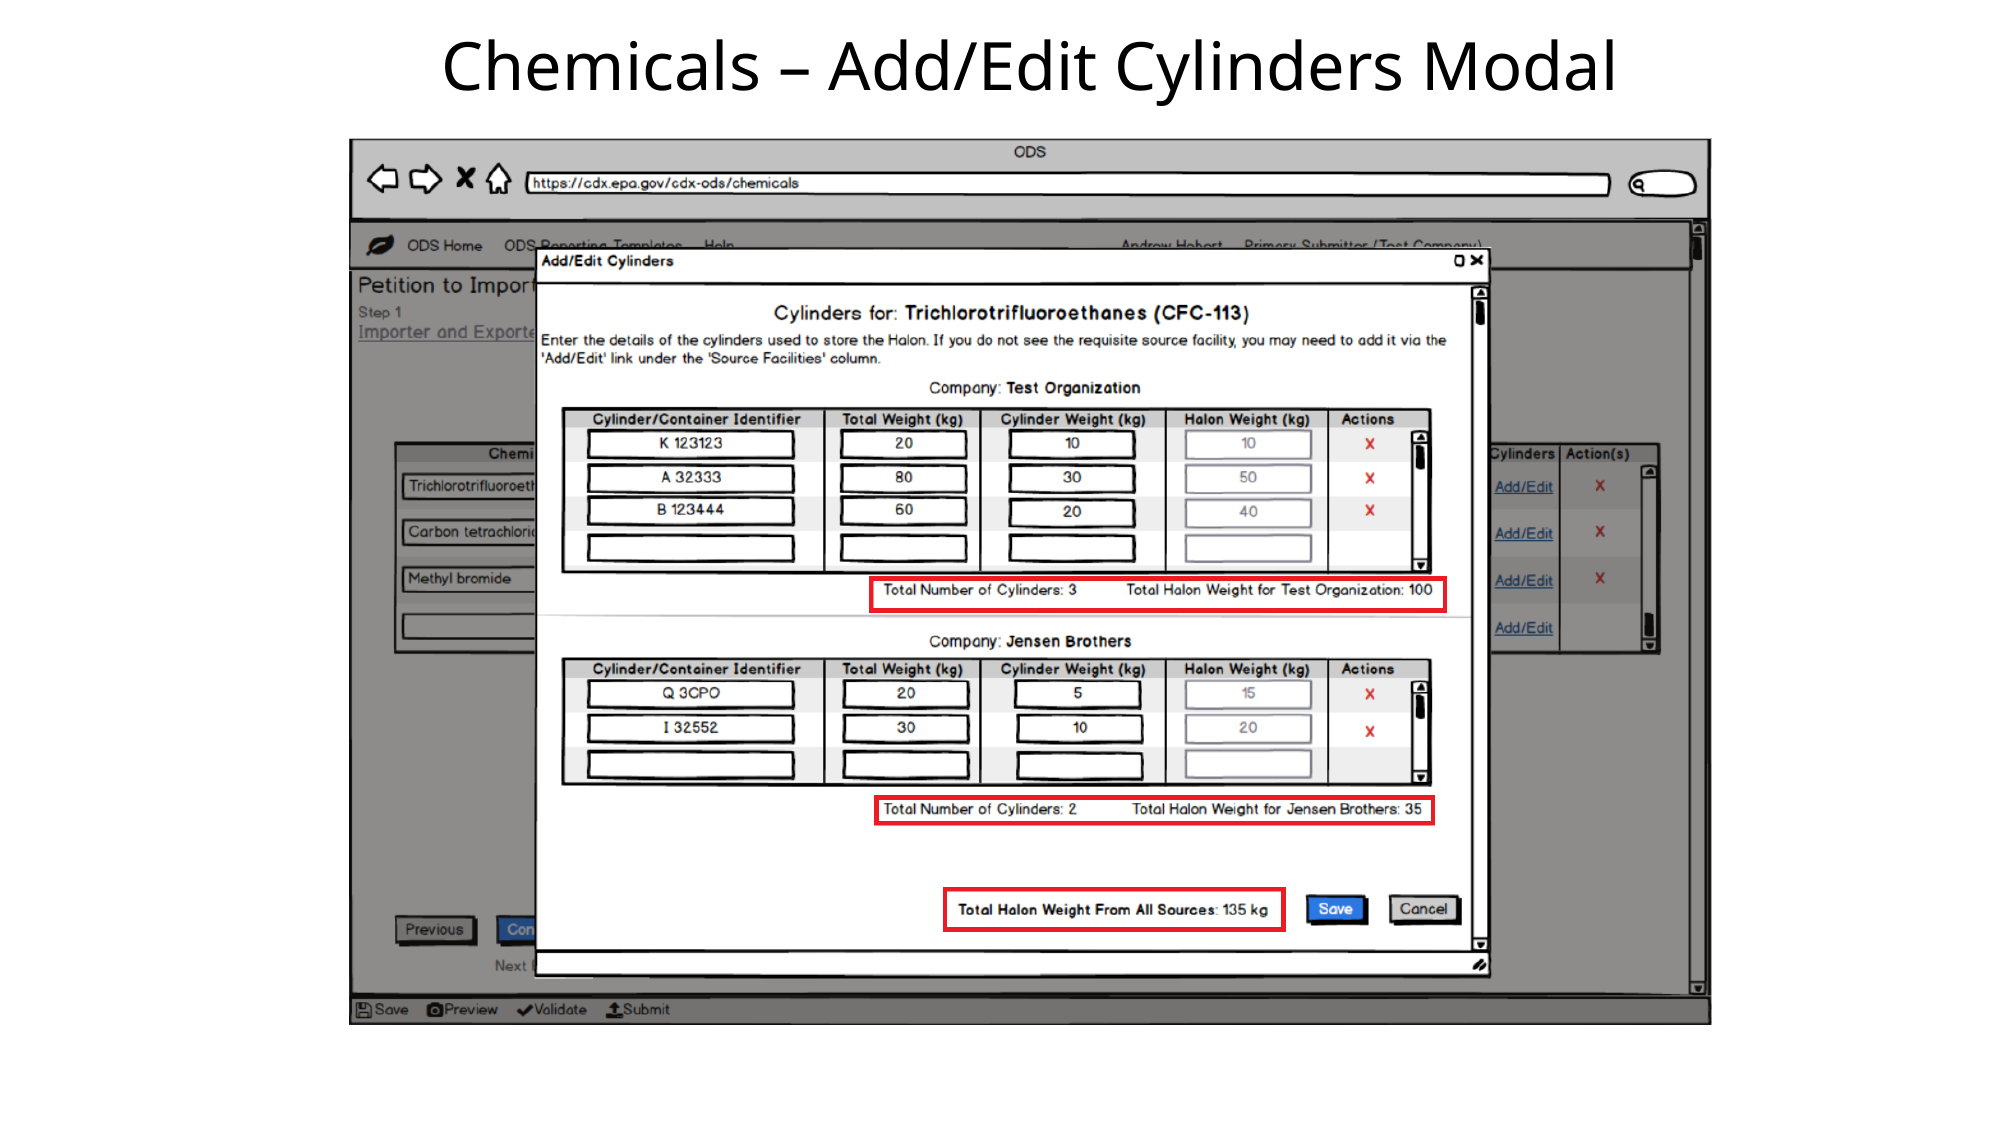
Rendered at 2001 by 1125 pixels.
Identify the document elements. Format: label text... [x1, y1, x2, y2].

title Chemicals – Add/Edit Cylinders Modal [168, 0, 1894, 178]
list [349, 138, 1712, 1025]
